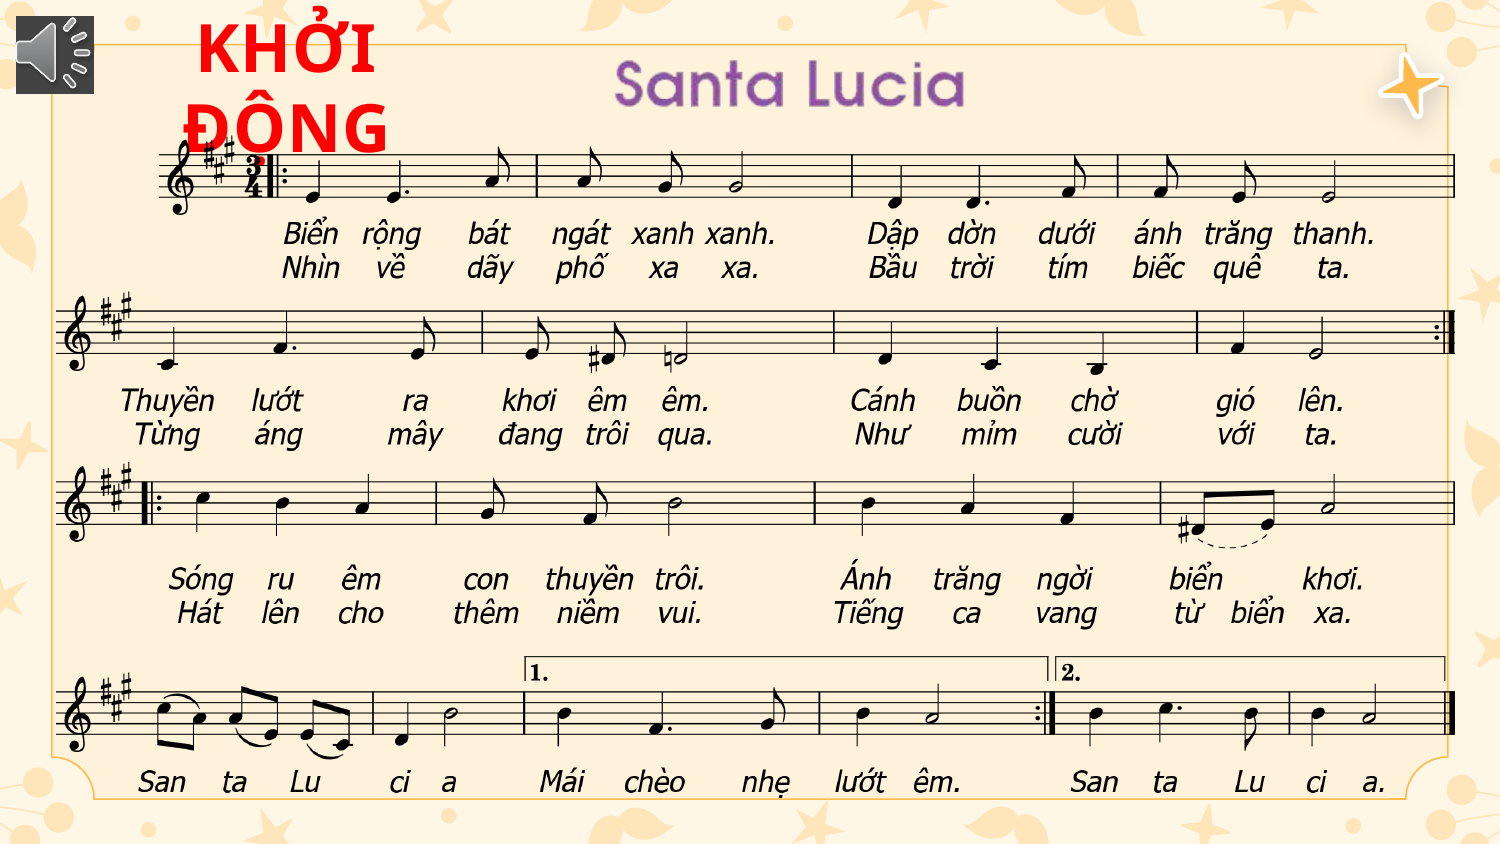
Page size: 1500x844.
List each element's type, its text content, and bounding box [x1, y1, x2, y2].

picture [41, 129, 1475, 811]
picture [597, 49, 976, 127]
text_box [1377, 51, 1445, 120]
picture [14, 14, 96, 96]
text_box KHỞI ĐỘNG [78, 64, 495, 107]
